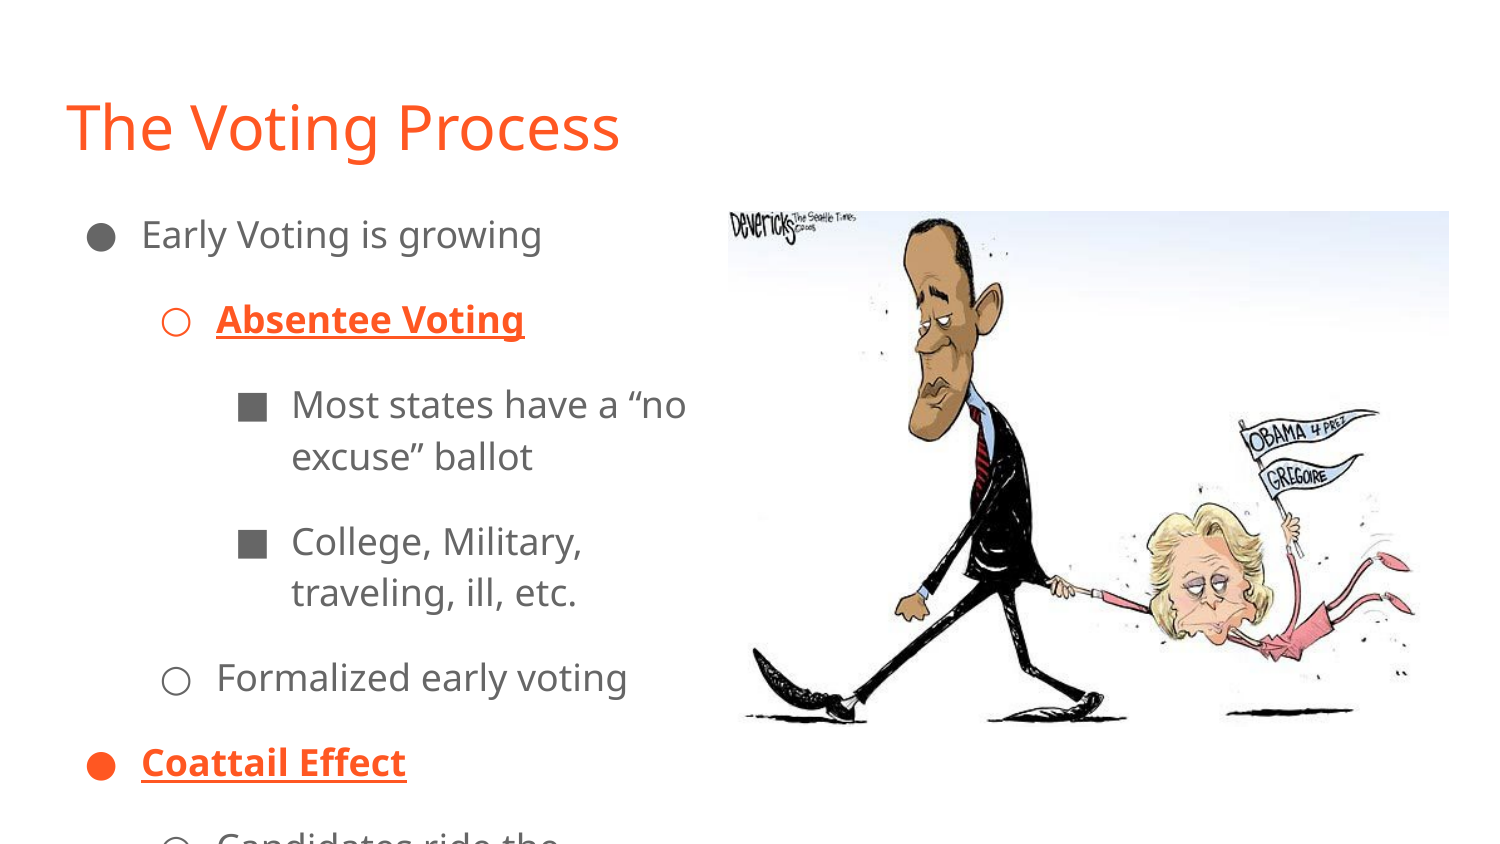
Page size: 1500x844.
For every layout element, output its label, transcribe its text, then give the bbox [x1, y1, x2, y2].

title The Voting Process [51, 72, 1449, 167]
picture [728, 211, 1450, 727]
list Early Voting is growing Absentee Voting Most states have a “no excuse” ballot College, Military, traveling, ill, etc. Formalized early voting Coattail Effect Candidates ride the coattails of other candidates [51, 189, 708, 750]
